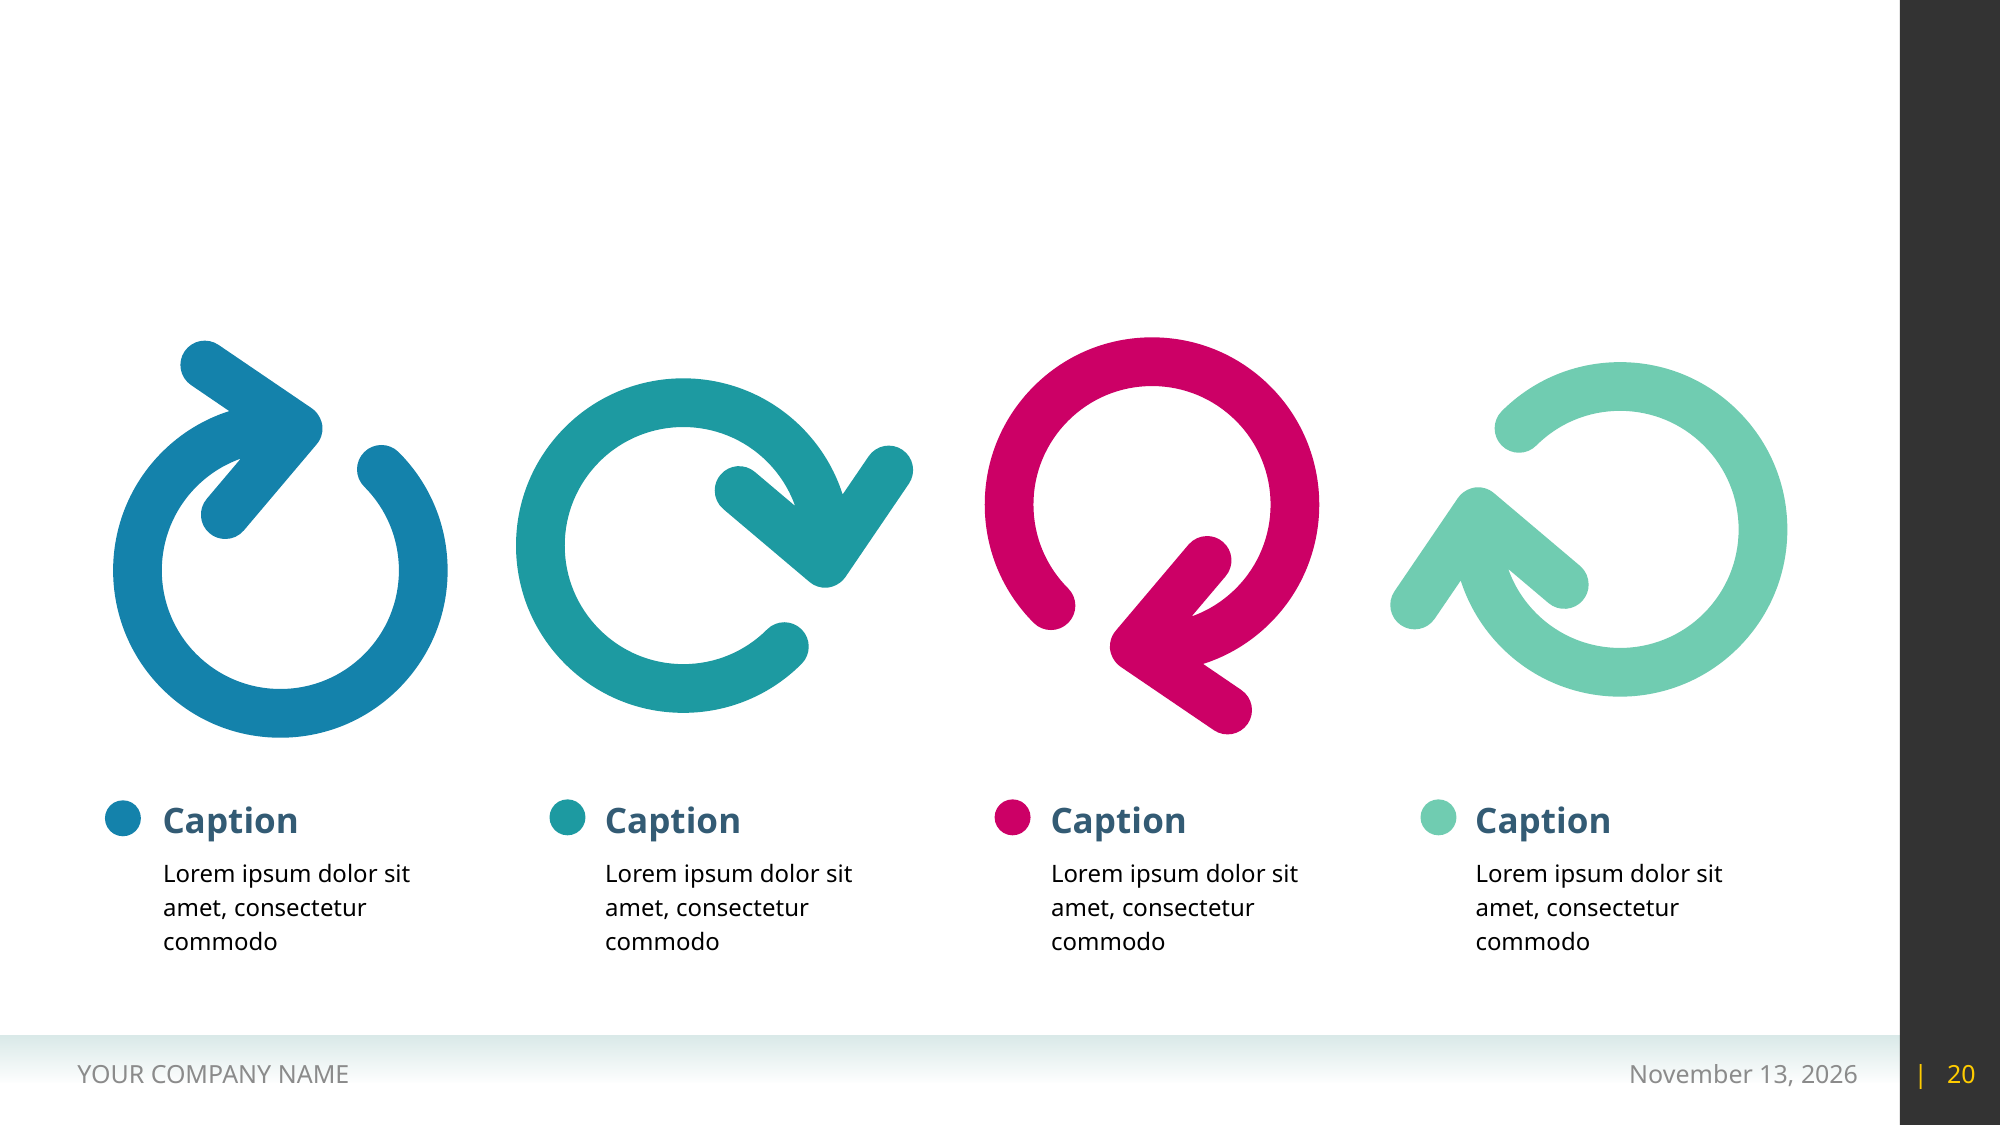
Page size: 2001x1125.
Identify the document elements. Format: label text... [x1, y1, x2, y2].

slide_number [1365, 1046, 1874, 1106]
footer YOUR COMPANY NAME [62, 1046, 798, 1106]
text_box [96, 337, 1788, 959]
slide_number | 20 [1890, 1046, 1991, 1106]
